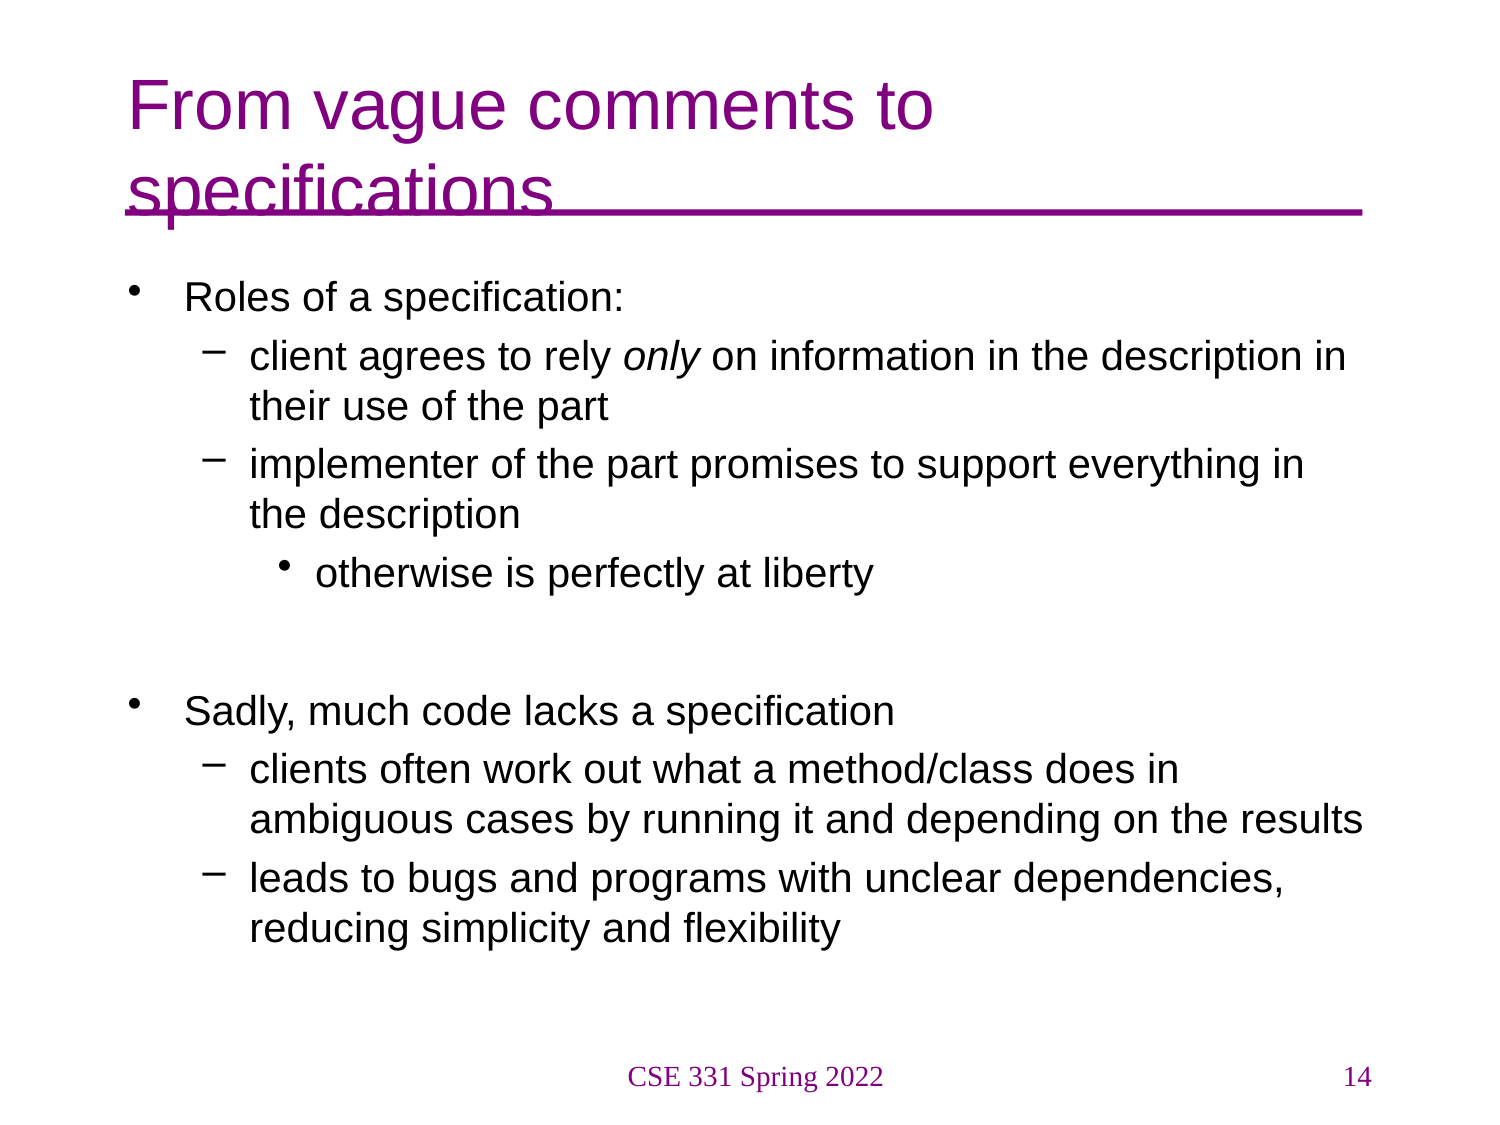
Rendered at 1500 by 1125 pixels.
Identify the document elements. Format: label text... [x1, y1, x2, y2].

title From vague comments to specifications [112, 50, 1388, 238]
footer CSE 331 Spring 2022 [474, 1049, 1038, 1125]
slide_number 14 [1074, 1049, 1388, 1125]
list Roles of a specification: client agrees to rely only on information in the description in their use of the part implementer of the part promises to support everything in the description otherwise is perfectly at liberty Sadly, much code lacks a specification clients often work out what a method/class does in ambiguous cases by running it and depending on the results leads to bugs and programs with unclear dependencies, reducing simplicity and flexibility [112, 262, 1388, 1000]
